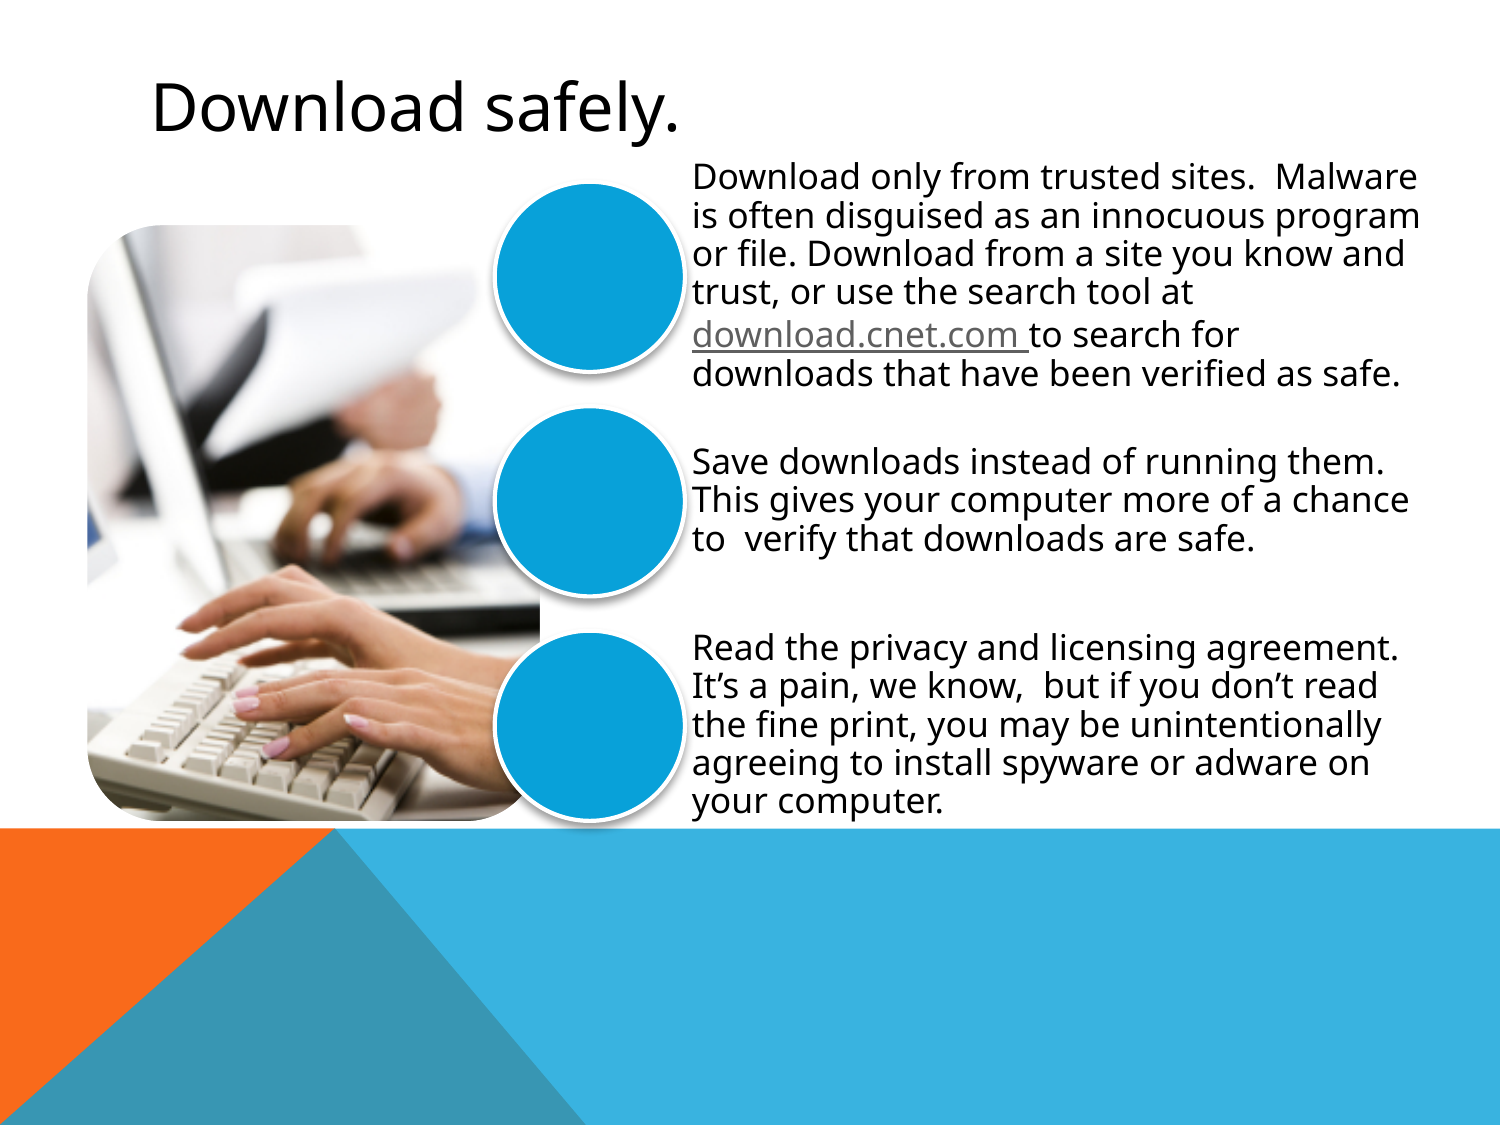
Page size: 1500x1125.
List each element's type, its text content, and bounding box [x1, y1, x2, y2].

title Download safely. [135, 60, 1369, 148]
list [37, 149, 1438, 926]
